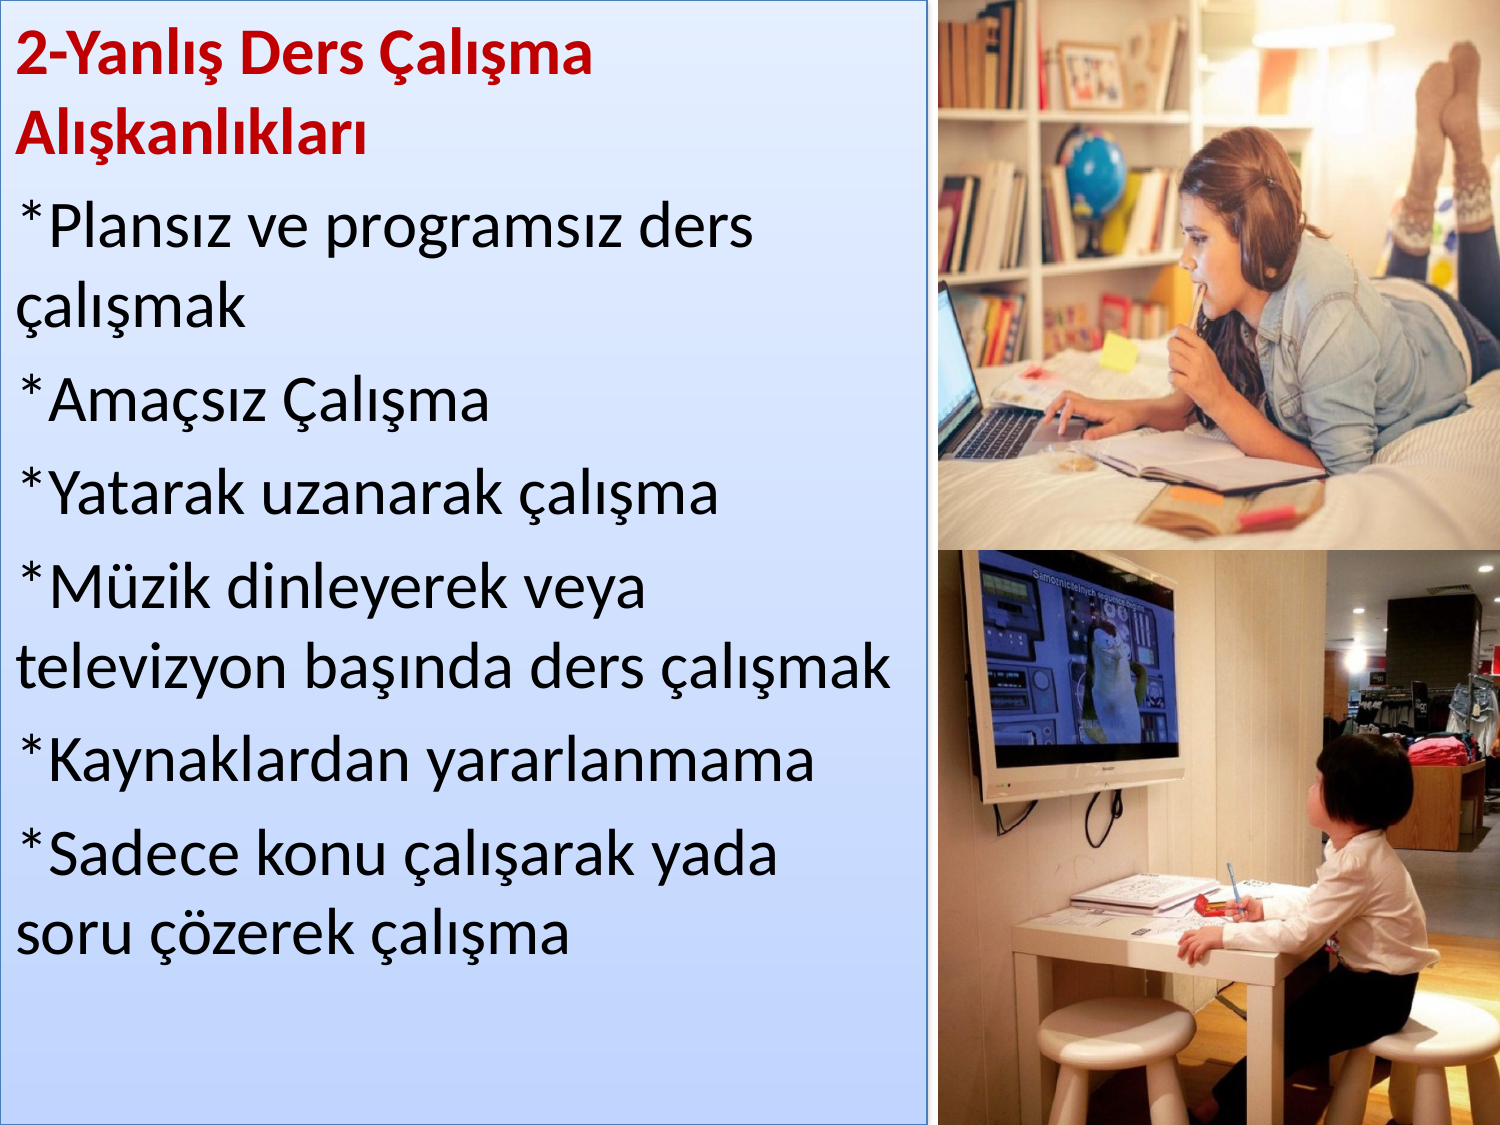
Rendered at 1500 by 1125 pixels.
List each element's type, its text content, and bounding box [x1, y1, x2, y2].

picture [938, 0, 1500, 1125]
list 2-Yanlış Ders Çalışma Alışkanlıkları *Plansız ve programsız ders çalışmak *Amaçsız Çalışma *Yatarak uzanarak çalışma *Müzik dinleyerek veya televizyon başında ders çalışmak *Kaynaklardan yararlanmama *Sadece konu çalışarak yada soru çözerek çalışma [0, 0, 928, 1125]
